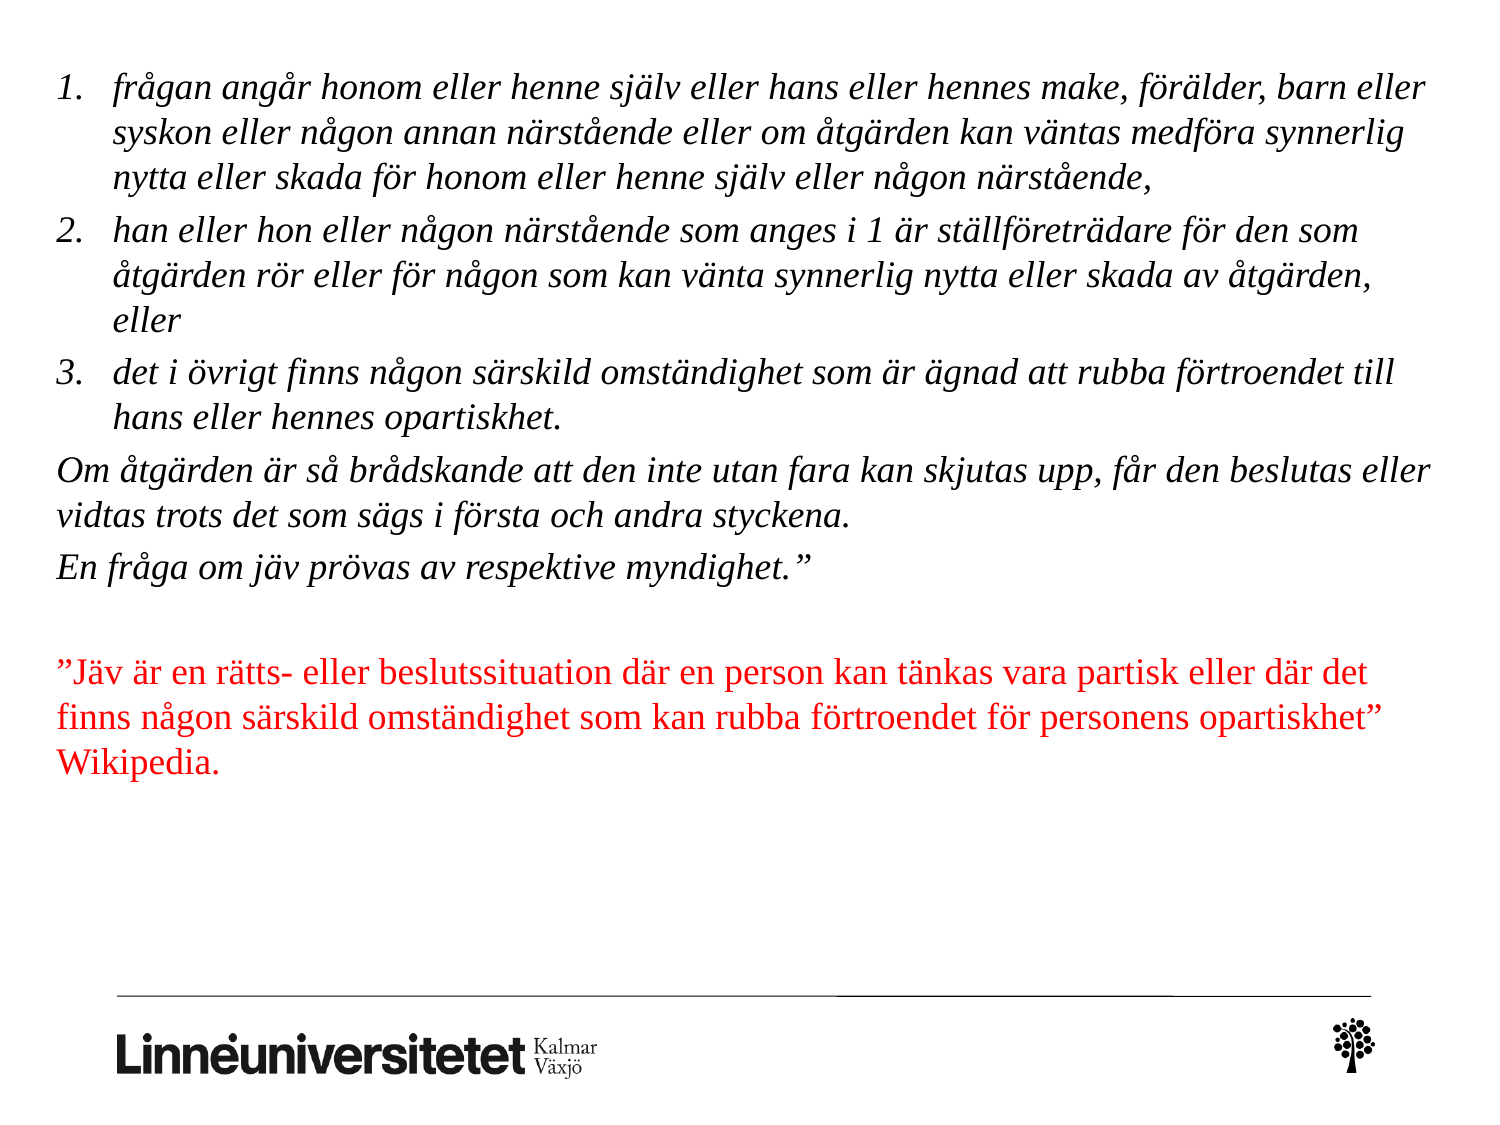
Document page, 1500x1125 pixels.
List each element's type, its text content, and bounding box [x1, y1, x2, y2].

subtitle frågan angår honom eller henne själv eller hans eller hennes make, förälder, barn eller syskon eller någon annan närstående eller om åtgärden kan väntas medföra synnerlig nytta eller skada för honom eller henne själv eller någon närstående, han eller hon eller någon närstående som anges i 1 är ställföreträdare för den som åtgärden rör eller för någon som kan vänta synnerlig nytta eller skada av åtgärden, eller det i övrigt finns någon särskild omständighet som är ägnad att rubba förtroendet till hans eller hennes opartiskhet. Om åtgärden är så brådskande att den inte utan fara kan skjutas upp, får den beslutas eller vidtas trots det som sägs i första och andra styckena. En fråga om jäv prövas av respektive myndighet.” ”Jäv är en rätts- eller beslutssituation där en person kan tänkas vara partisk eller där det finns någon särskild omständighet som kan rubba förtroendet för personens opartiskhet” Wikipedia. [41, 54, 1459, 976]
picture [117, 1033, 597, 1079]
picture [1333, 1018, 1375, 1073]
